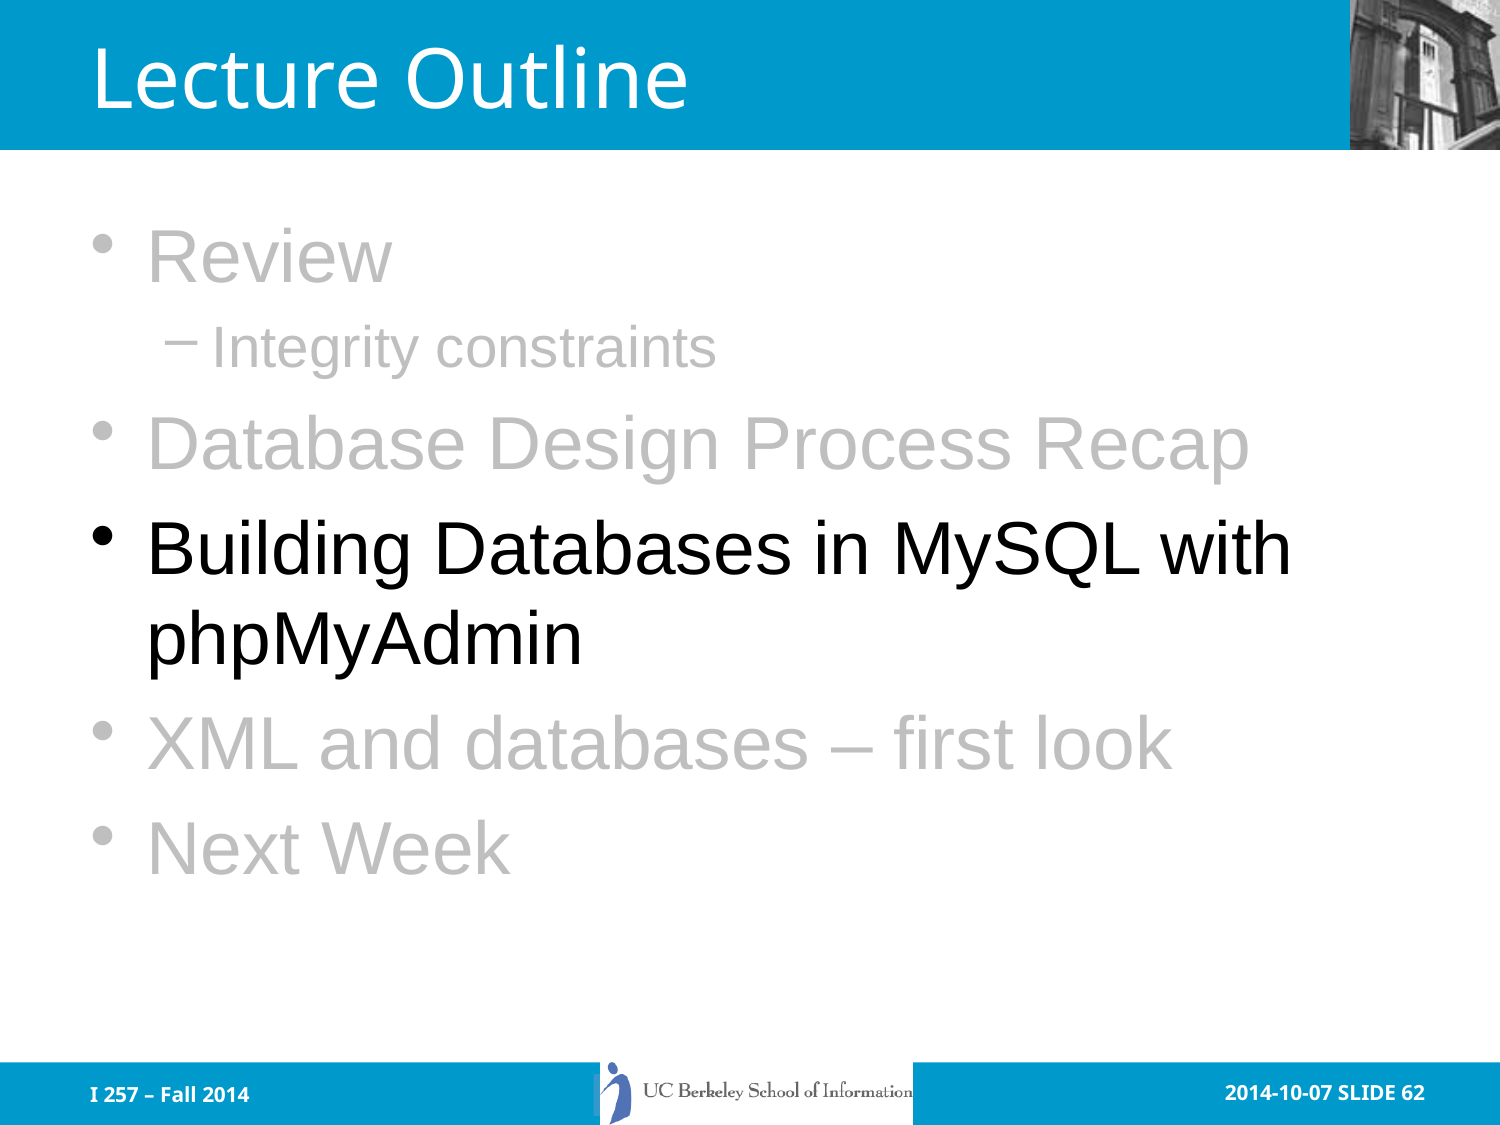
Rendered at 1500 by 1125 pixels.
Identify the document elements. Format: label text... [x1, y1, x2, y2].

slide_number I 257 – Fall 2014 [75, 1062, 388, 1125]
picture [1351, 0, 1500, 150]
picture [594, 1062, 912, 1125]
list Review Integrity constraints Database Design Process Recap Building Databases in MySQL with phpMyAdmin XML and databases – first look Next Week [75, 200, 1425, 1013]
title Lecture Outline [75, 0, 1350, 150]
